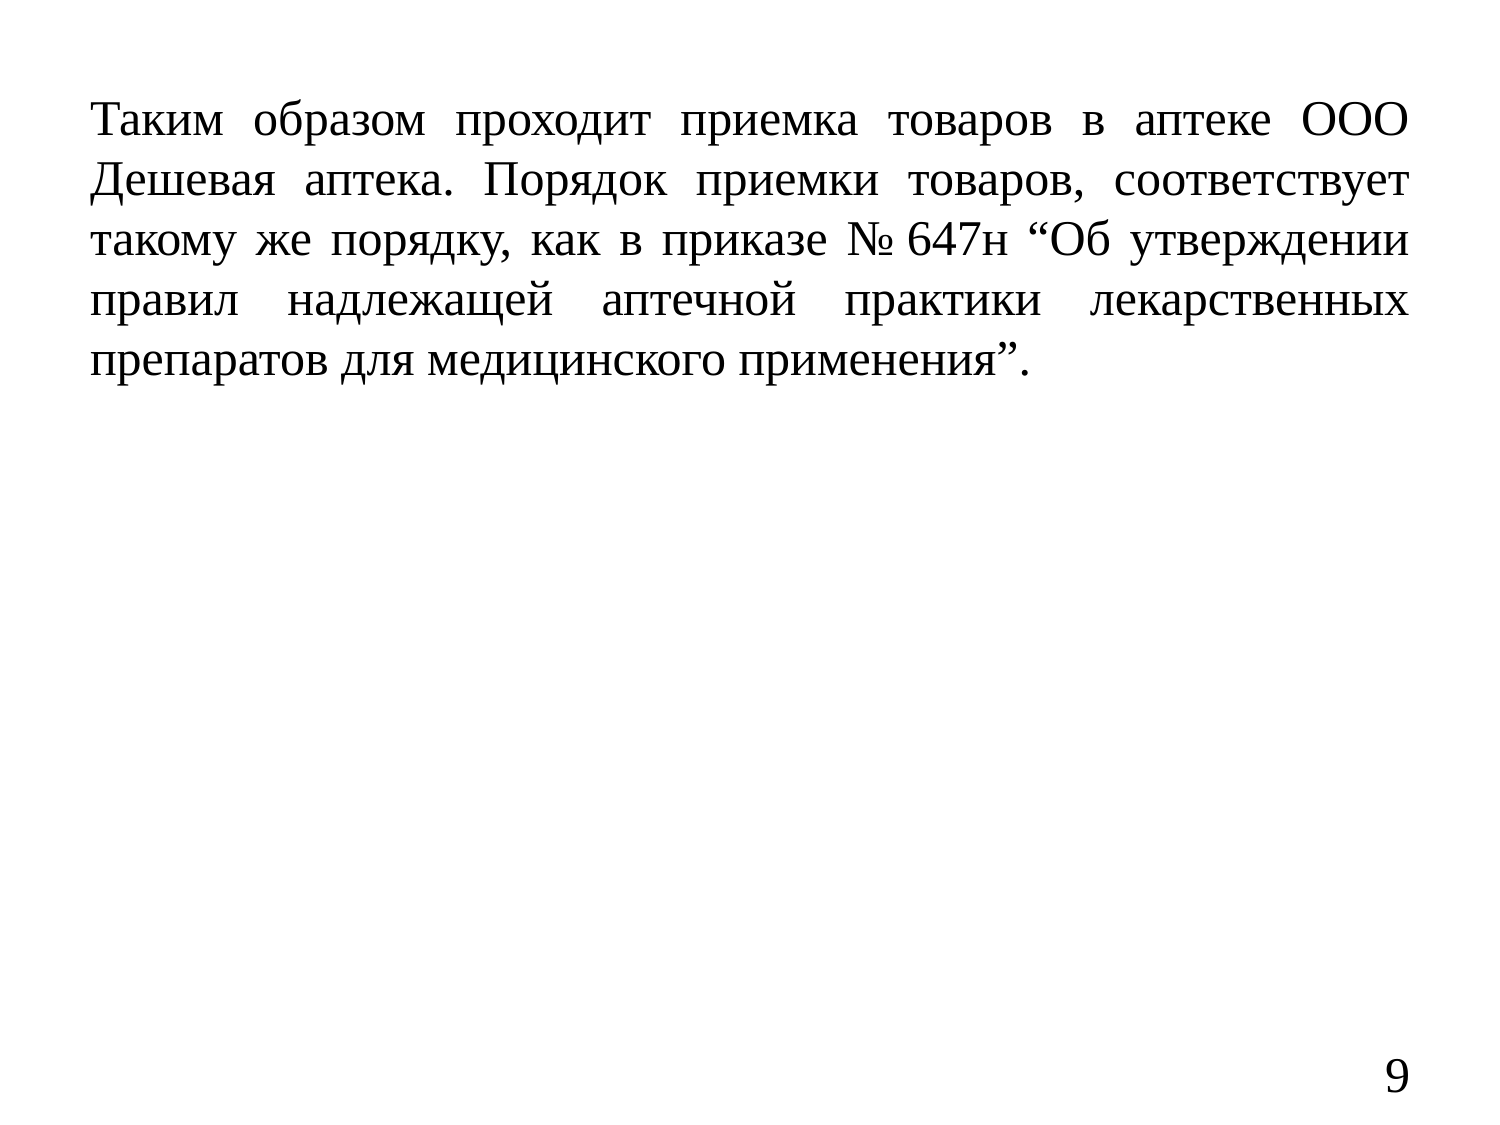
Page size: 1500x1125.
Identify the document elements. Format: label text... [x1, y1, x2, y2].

slide_number 9 [1074, 1042, 1425, 1103]
list Таким образом проходит приемка товаров в аптеке ООО Дешевая аптека. Порядок приемки товаров, соответствует такому же порядку, как в приказе № 647н “Об утверждении правил надлежащей аптечной практики лекарственных препаратов для медицинского применения”. [75, 78, 1425, 1005]
